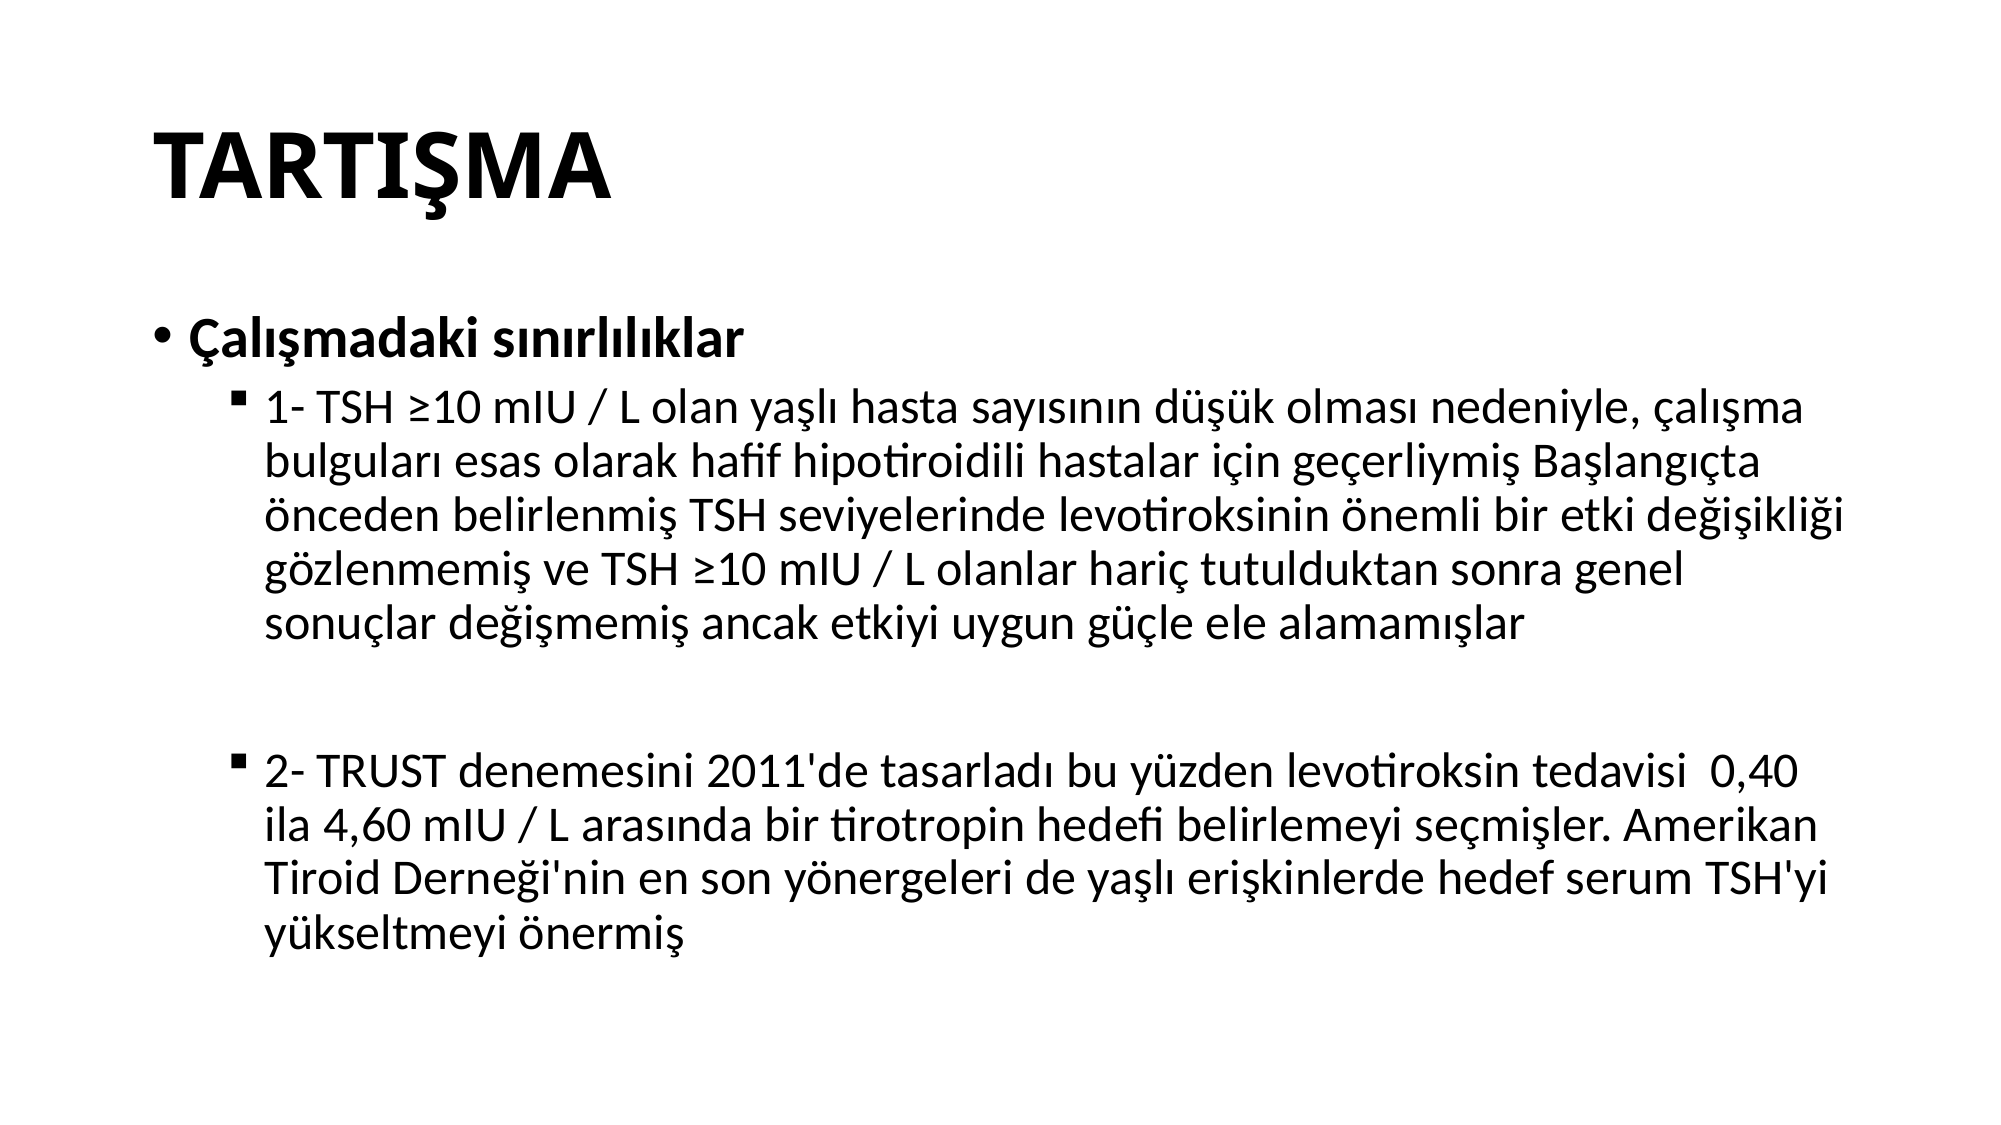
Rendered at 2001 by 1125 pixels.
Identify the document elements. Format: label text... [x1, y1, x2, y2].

title TARTIŞMA [137, 59, 1863, 278]
list Çalışmadaki sınırlılıklar 1- TSH ≥10 mIU / L olan yaşlı hasta sayısının düşük olması nedeniyle, çalışma bulguları esas olarak hafif hipotiroidili hastalar için geçerliymiş Başlangıçta önceden belirlenmiş TSH seviyelerinde levotiroksinin önemli bir etki değişikliği gözlenmemiş ve TSH ≥10 mIU / L olanlar hariç tutulduktan sonra genel sonuçlar değişmemiş ancak etkiyi uygun güçle ele alamamışlar 2- TRUST denemesini 2011'de tasarladı bu yüzden levotiroksin tedavisi 0,40 ila 4,60 mIU / L arasında bir tirotropin hedefi belirlemeyi seçmişler. Amerikan Tiroid Derneği'nin en son yönergeleri de yaşlı erişkinlerde hedef serum TSH'yi yükseltmeyi önermiş [137, 299, 1863, 1014]
